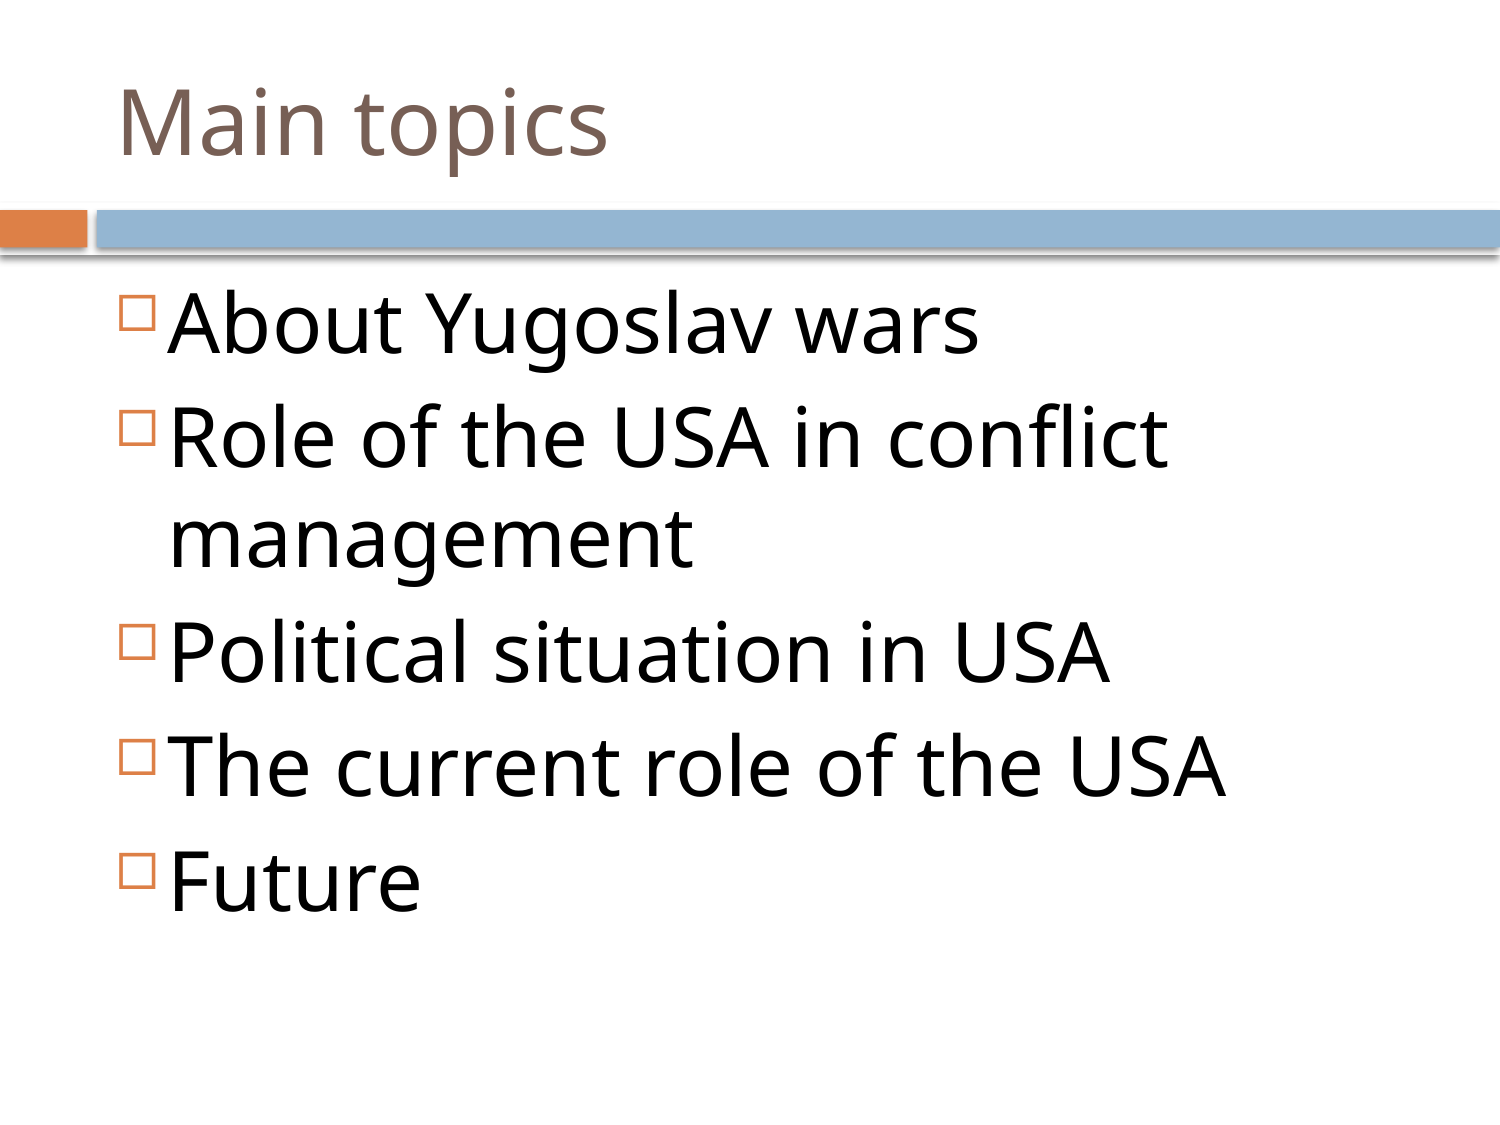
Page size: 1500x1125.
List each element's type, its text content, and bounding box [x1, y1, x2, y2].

title Main topics [100, 37, 1438, 200]
list About Yugoslav wars Role of the USA in conflict management Political situation in USA The current role of the USA Future [100, 262, 1438, 1000]
